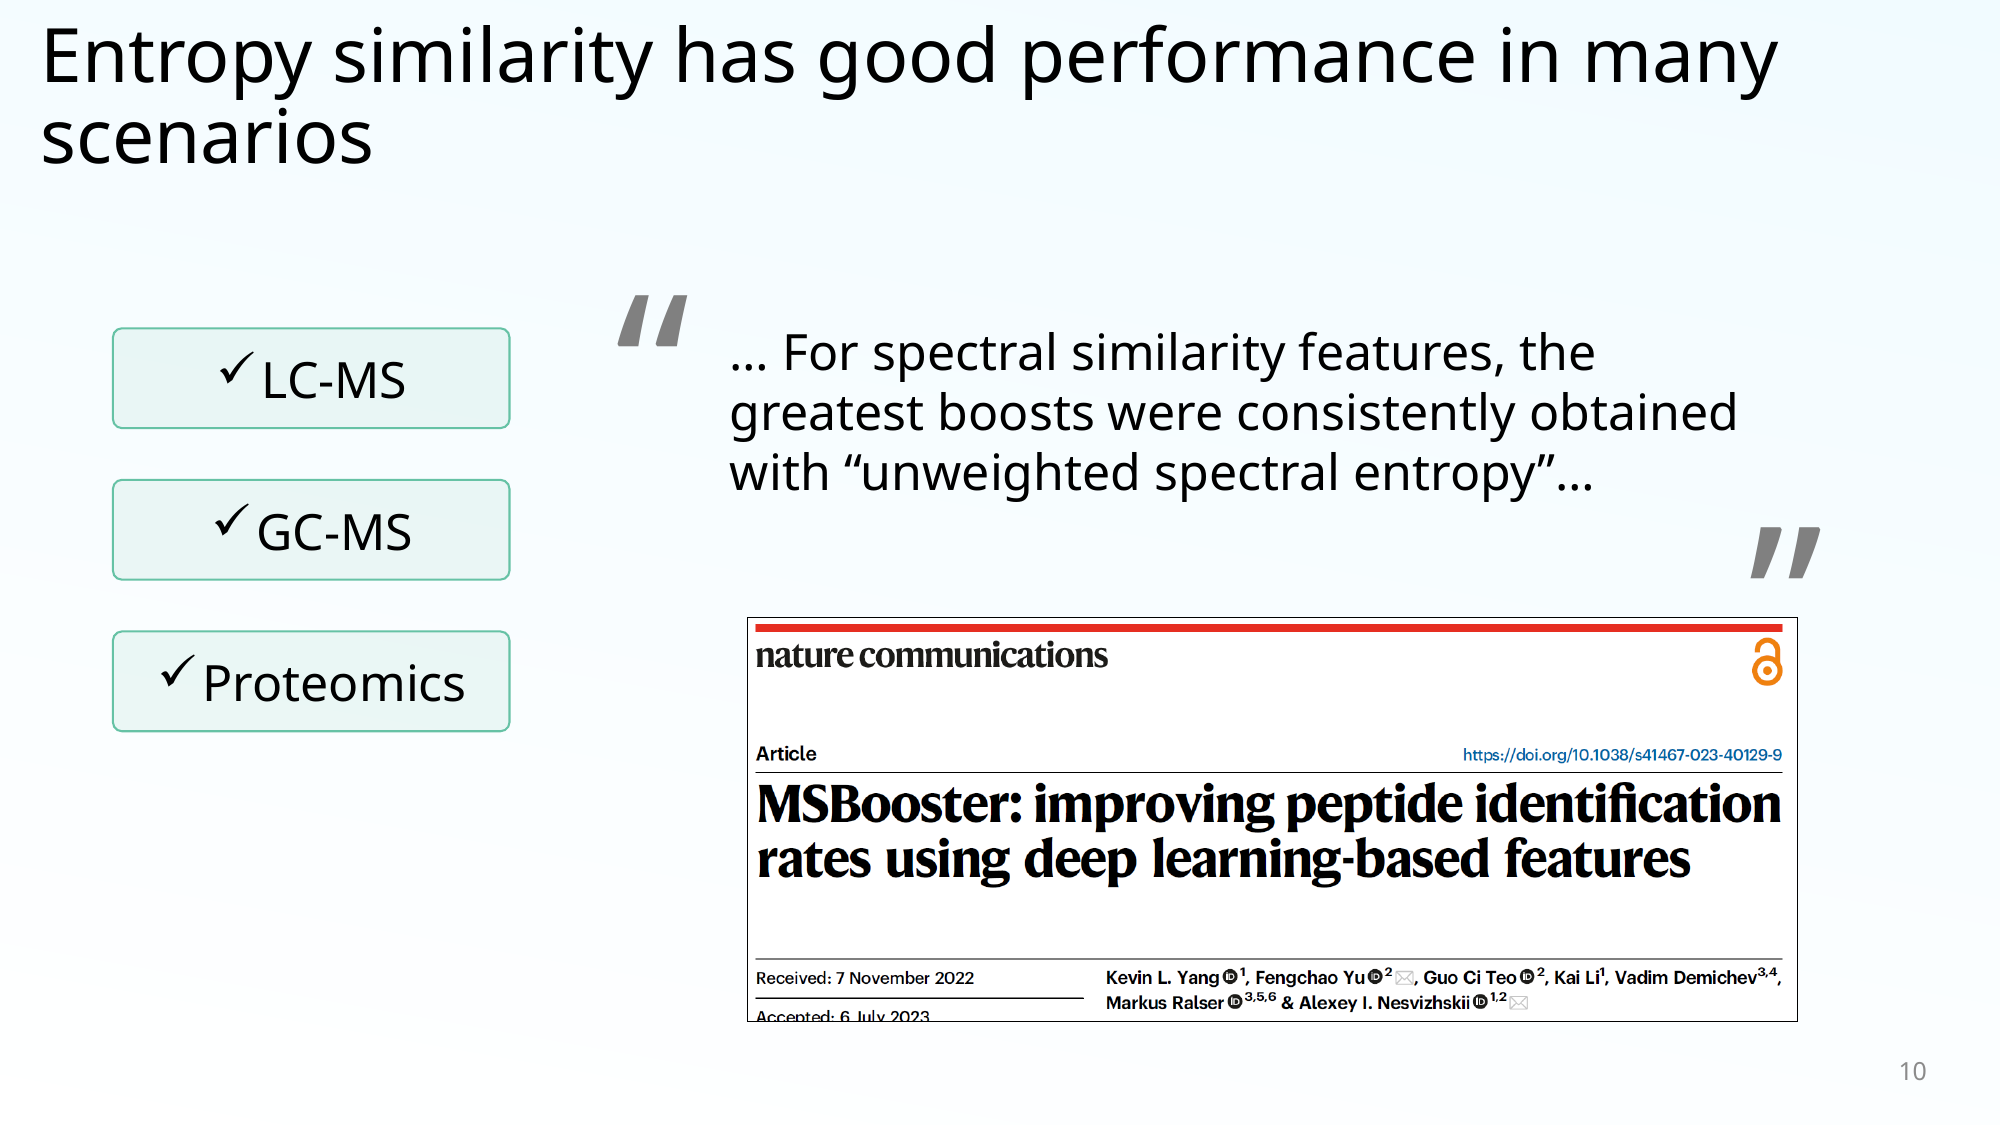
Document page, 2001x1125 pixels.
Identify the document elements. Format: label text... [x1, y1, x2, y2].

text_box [600, 228, 1955, 1022]
slide_number 10 [1866, 1042, 1942, 1103]
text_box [112, 631, 510, 732]
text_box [112, 479, 510, 580]
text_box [112, 328, 510, 429]
title Entropy similarity has good performance in many scenarios [25, 39, 1986, 158]
